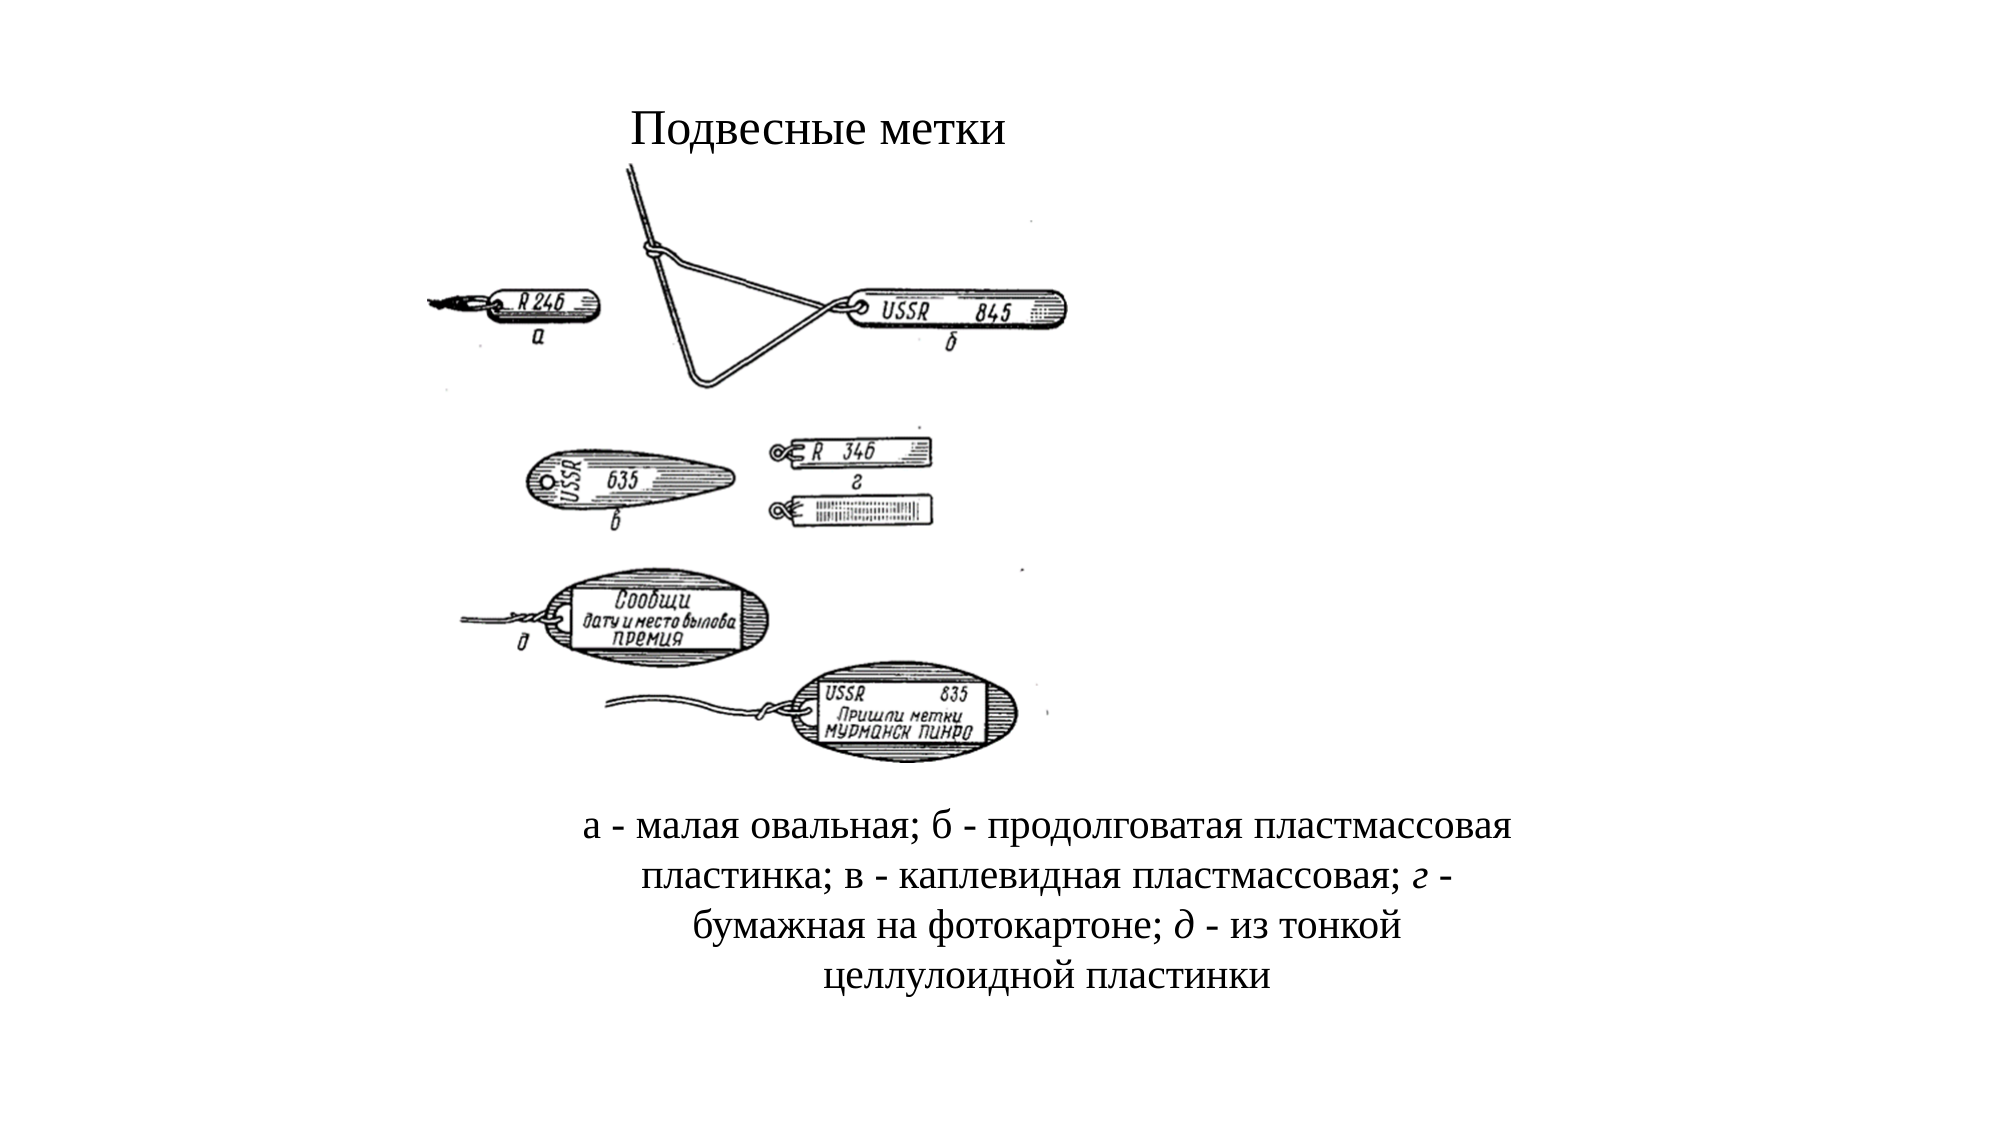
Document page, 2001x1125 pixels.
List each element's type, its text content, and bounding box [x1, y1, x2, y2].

list Подвесные метки [615, 94, 1026, 163]
picture [427, 163, 1068, 763]
text_box а - малая овальная; б - продолговатая пластмассовая пластинка; в - каплевидная пластмассовая; г - бумажная на фотокартоне; д - из тонкой целлулоидной пластинки [547, 789, 1548, 1005]
